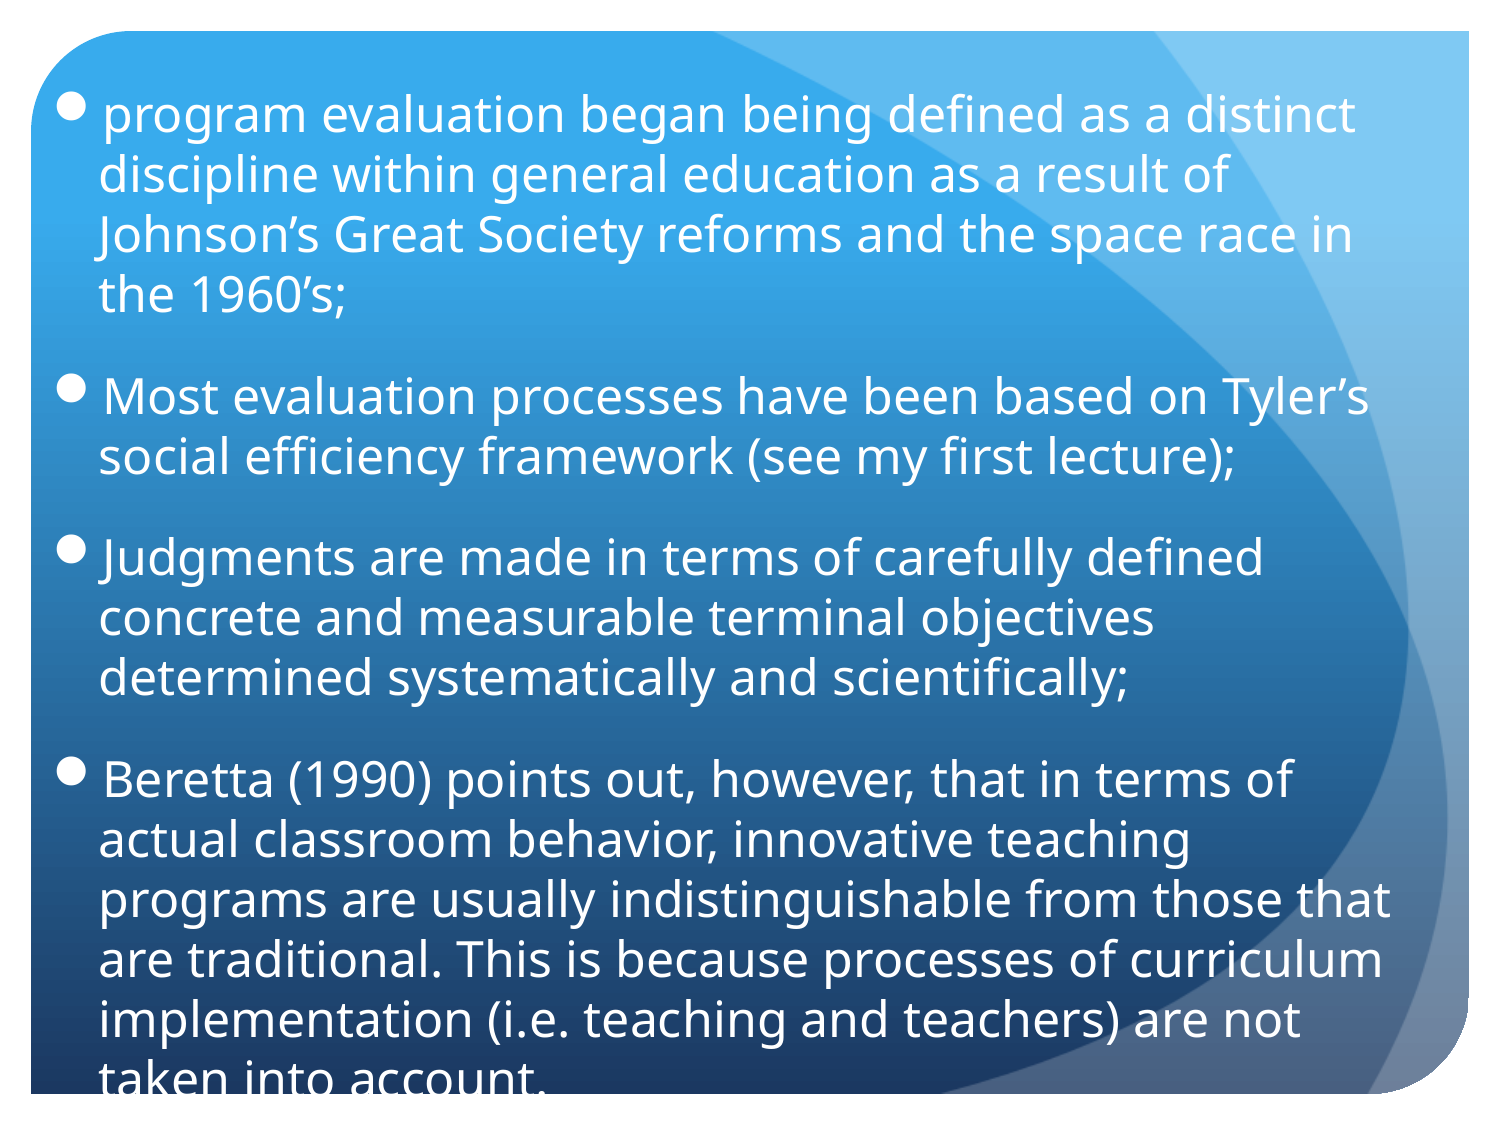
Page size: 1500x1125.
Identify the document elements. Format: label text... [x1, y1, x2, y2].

picture [24, 30, 1473, 1094]
list program evaluation began being defined as a distinct discipline within general education as a result of Johnson’s Great Society reforms and the space race in the 1960’s; Most evaluation processes have been based on Tyler’s social efficiency framework (see my first lecture); Judgments are made in terms of carefully defined concrete and measurable terminal objectives determined systematically and scientifically; Beretta (1990) points out, however, that in terms of actual classroom behavior, innovative teaching programs are usually indistinguishable from those that are traditional. This is because processes of curriculum implementation (i.e. teaching and teachers) are not taken into account. [37, 75, 1450, 1075]
